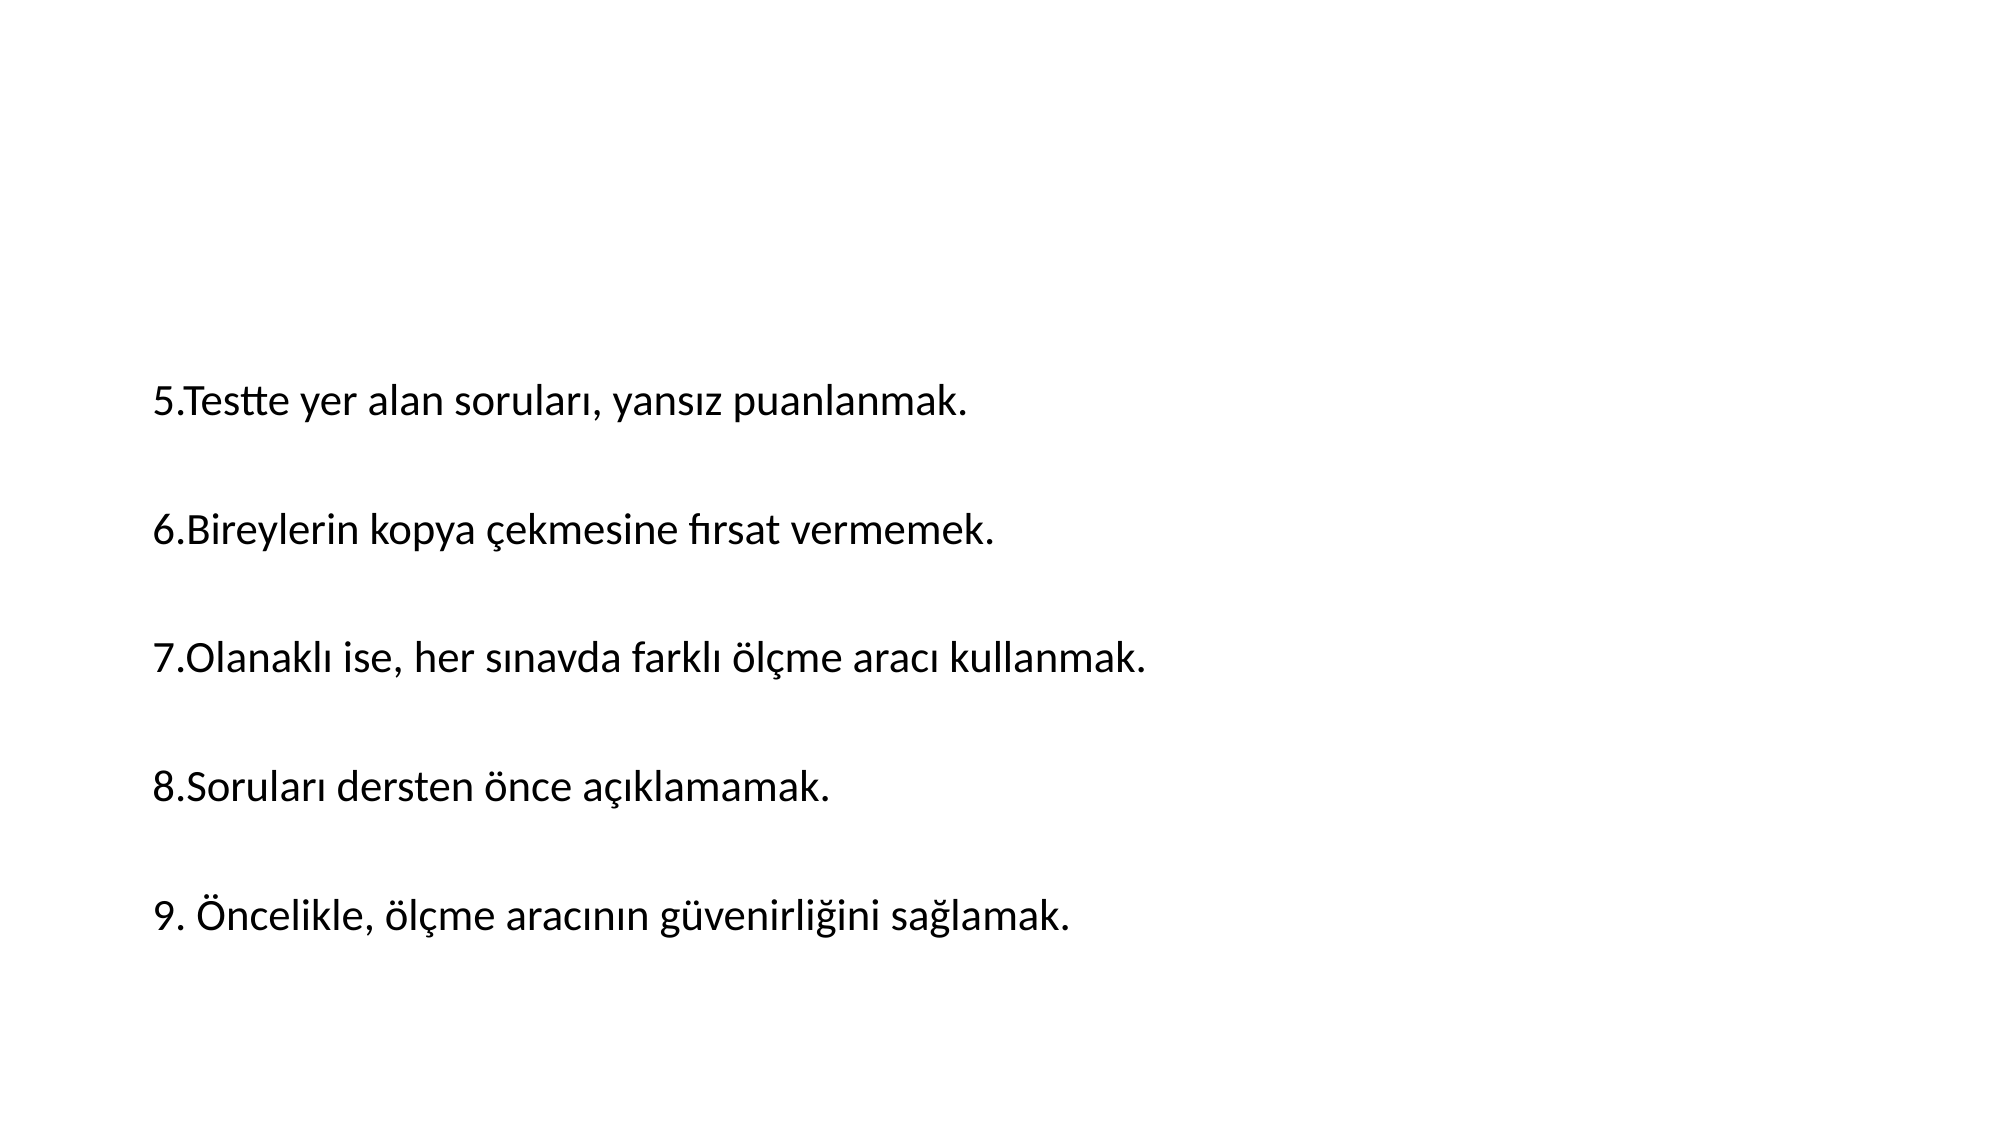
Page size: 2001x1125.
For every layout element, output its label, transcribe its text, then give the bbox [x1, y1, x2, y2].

list 5.Testte yer alan soruları, yansız puanlanmak. 6.Bireylerin kopya çekmesine fırsat vermemek. 7.Olanaklı ise, her sınavda farklı ölçme aracı kullanmak. 8.Soruları dersten önce açıklamamak. 9. Öncelikle, ölçme aracının güvenirliğini sağlamak. [137, 299, 1863, 1014]
